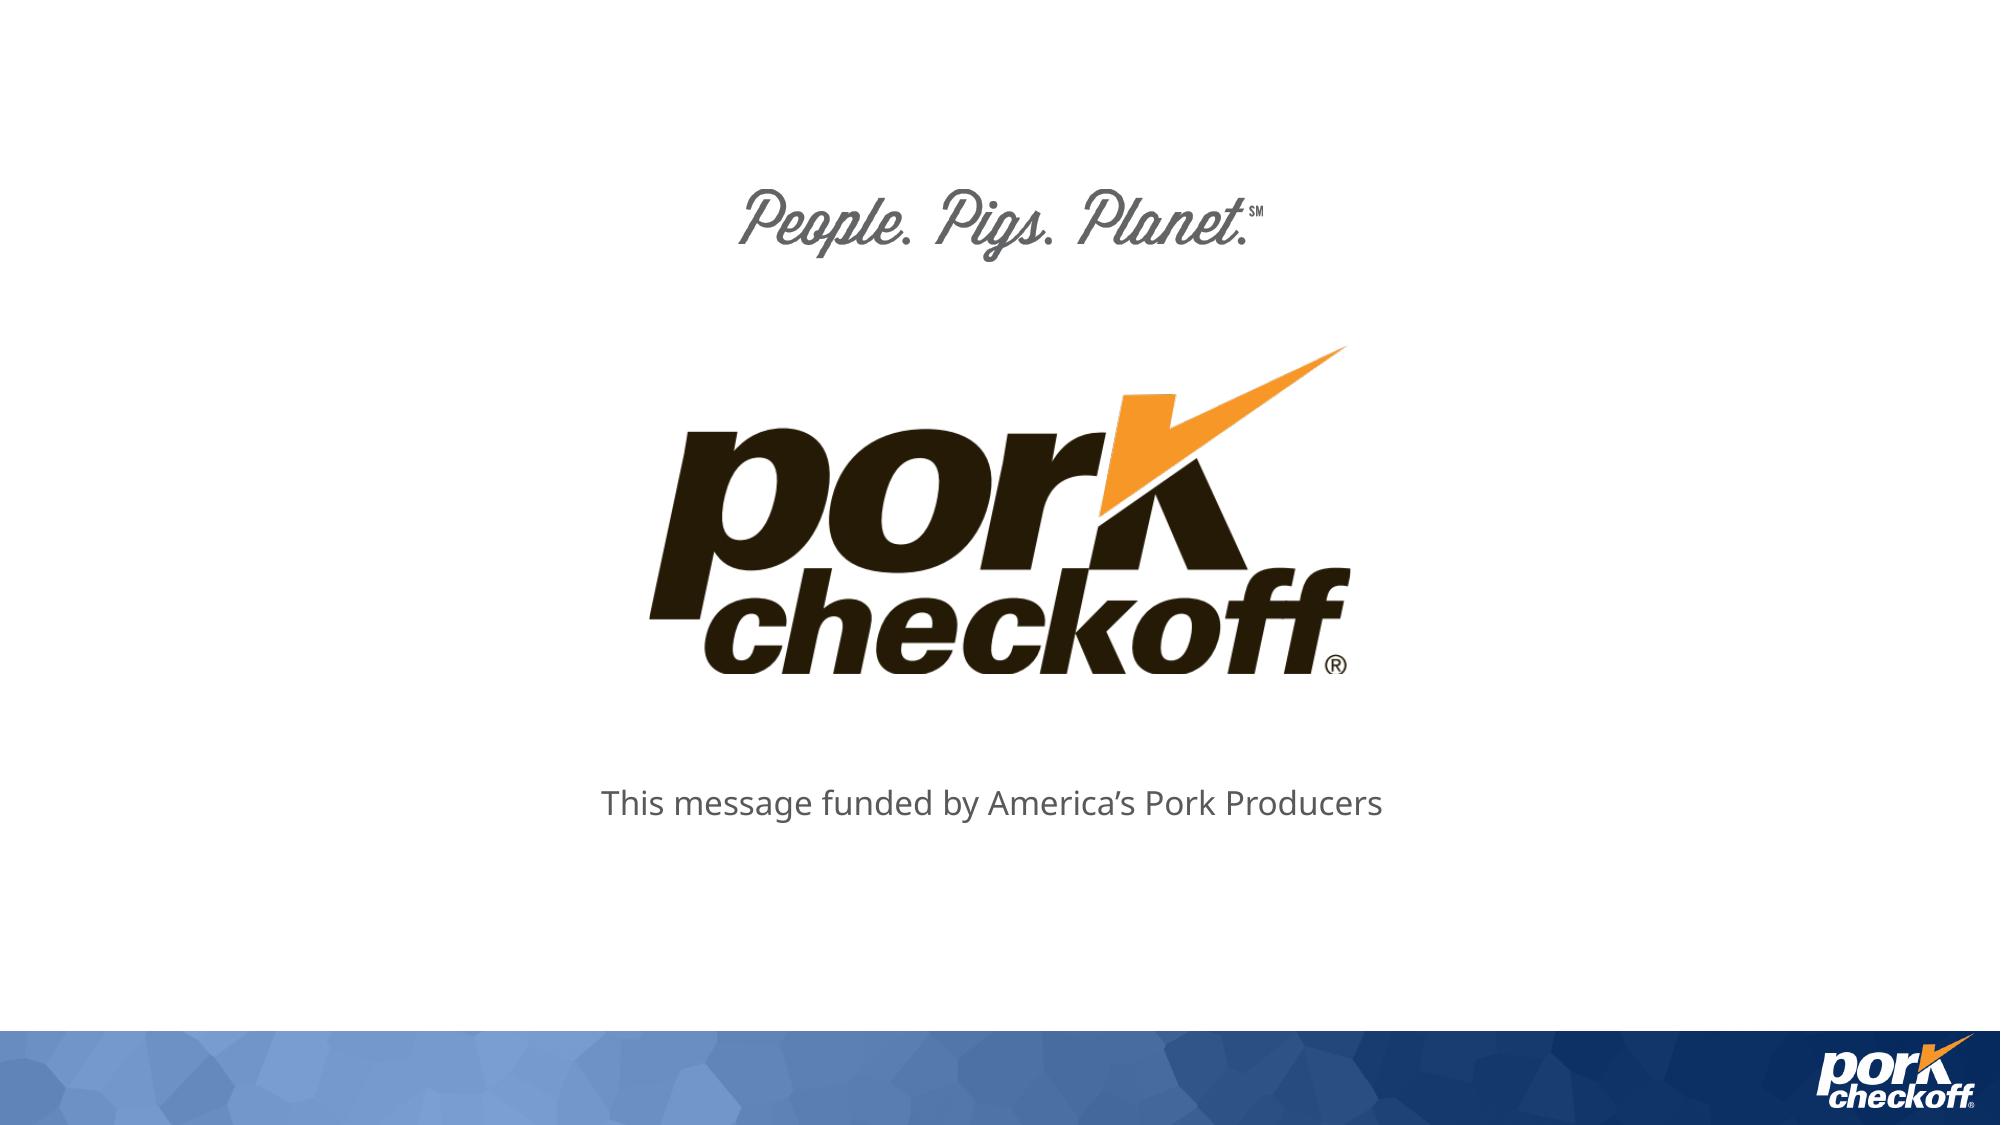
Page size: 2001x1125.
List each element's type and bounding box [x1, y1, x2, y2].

picture [0, 1031, 2000, 1125]
picture [738, 189, 1263, 262]
